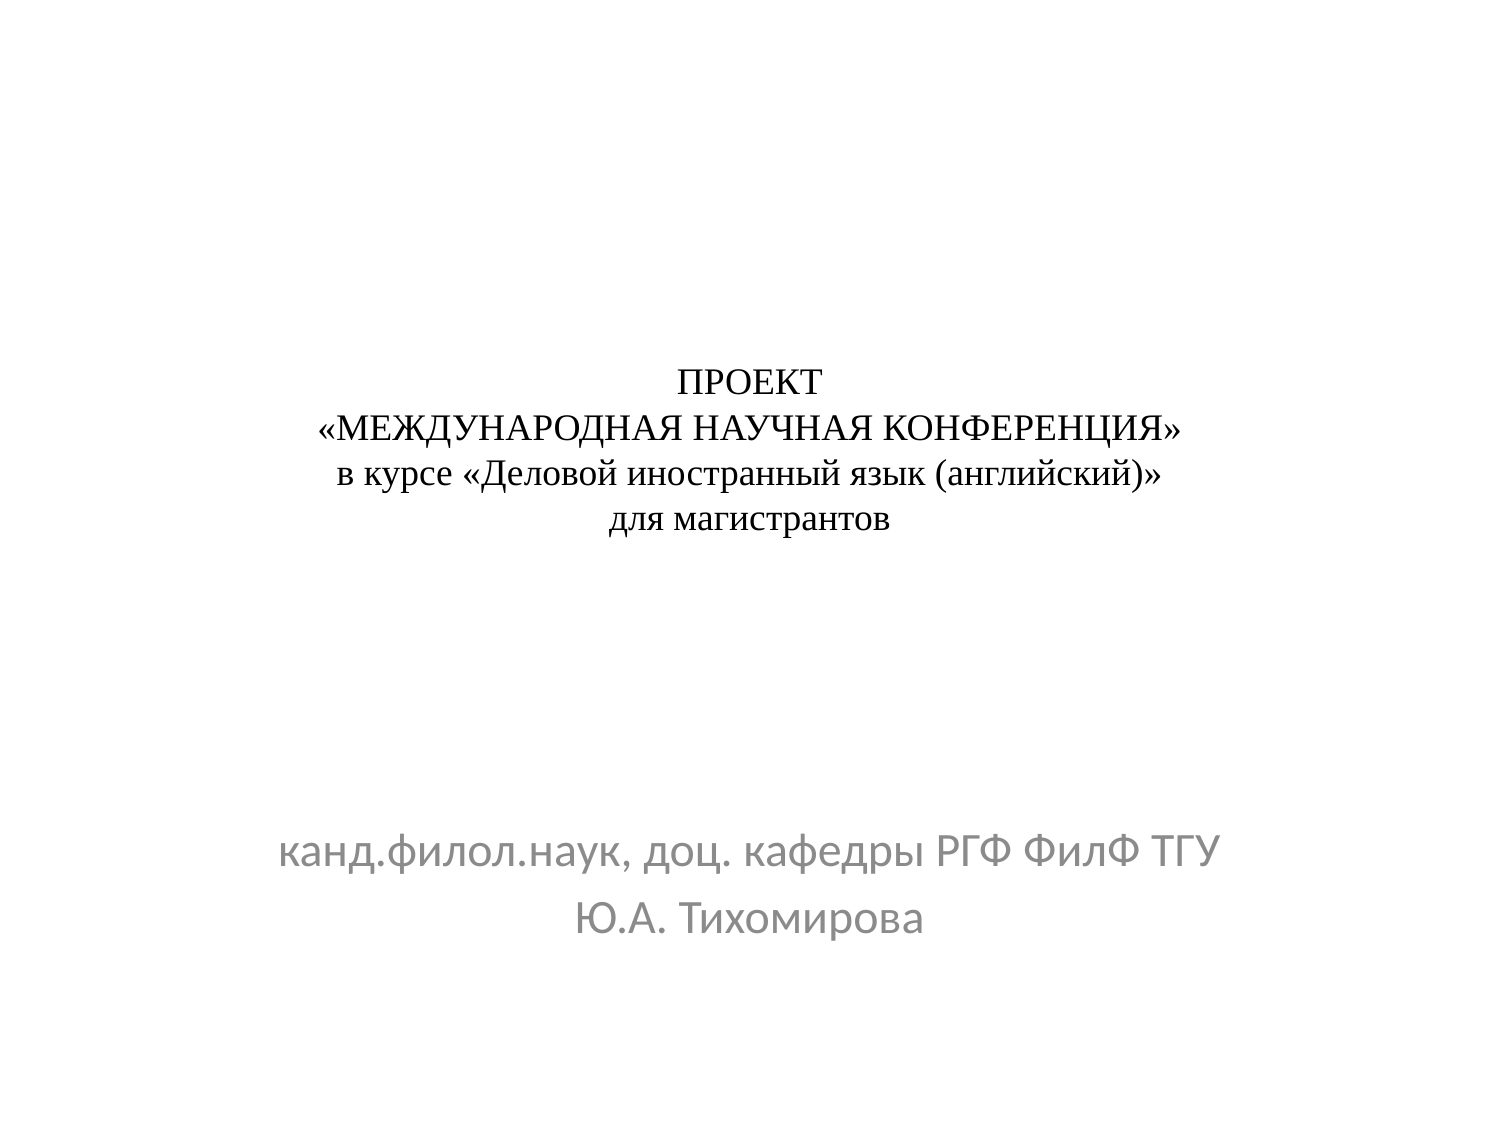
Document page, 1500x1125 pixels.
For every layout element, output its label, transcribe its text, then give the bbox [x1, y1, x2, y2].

subtitle канд.филол.наук, доц. кафедры РГФ ФилФ ТГУ Ю.А. Тихомирова [225, 810, 1275, 953]
title ПРОЕКТ «МЕЖДУНАРОДНАЯ НАУЧНАЯ КОНФЕРЕНЦИЯ» в курсе «Деловой иностранный язык (английский)» для магистрантов [112, 349, 1388, 591]
